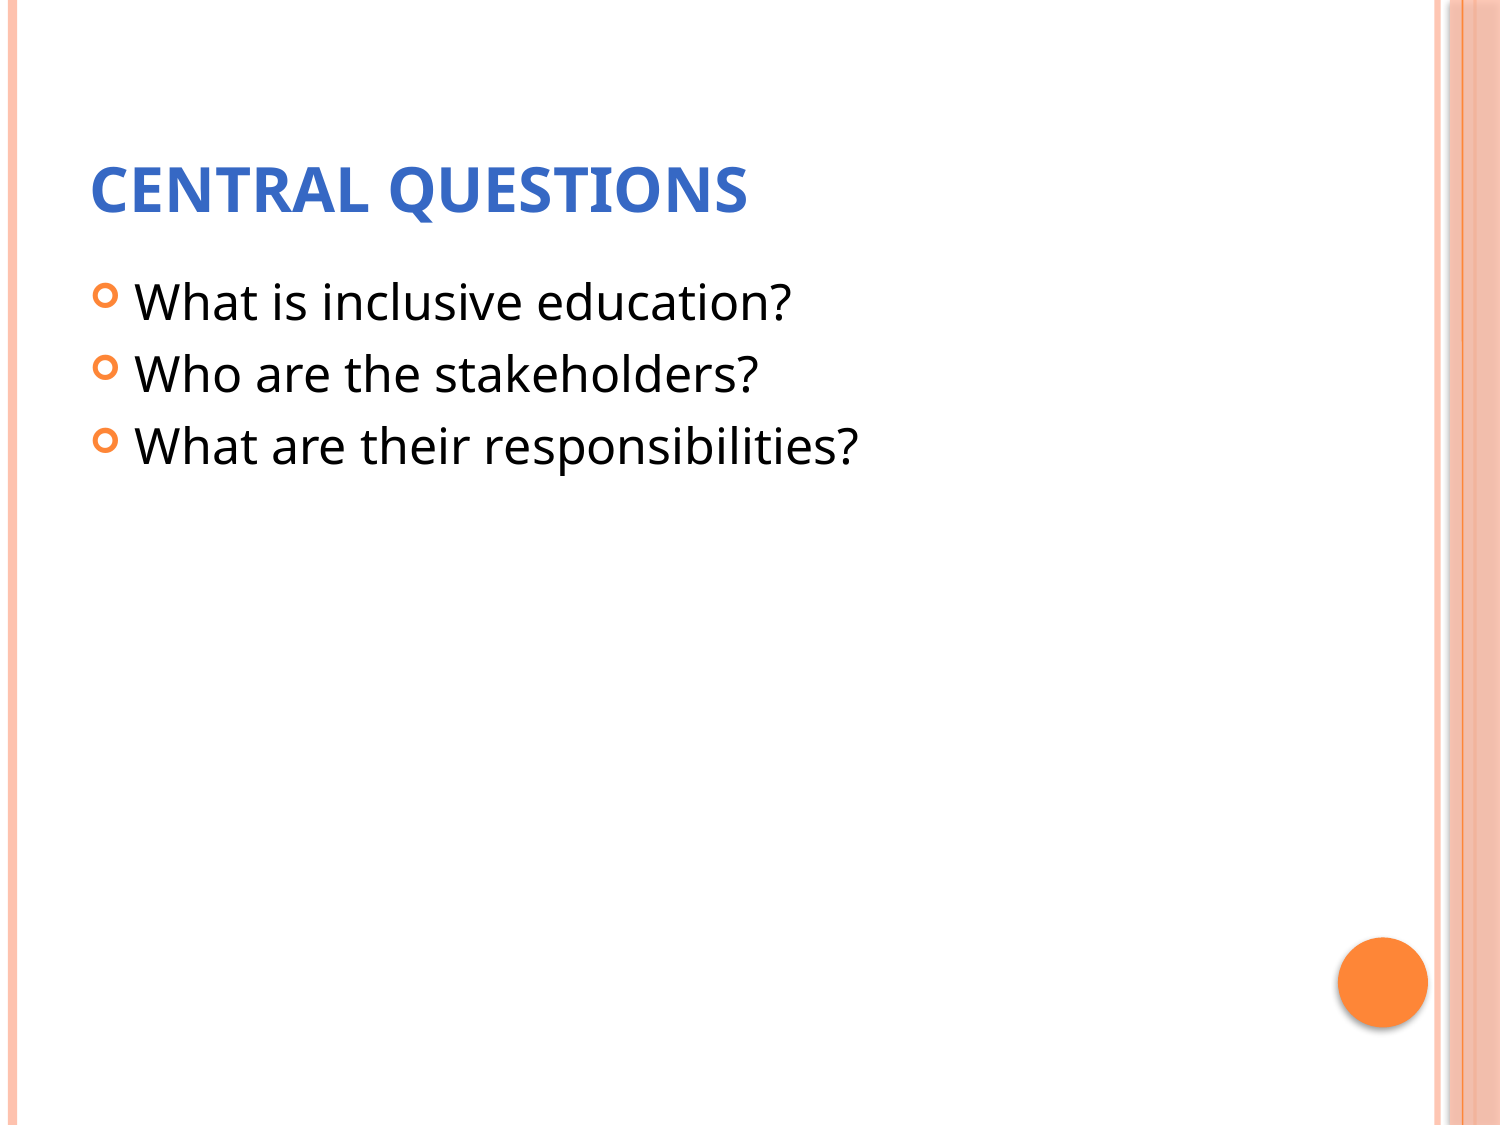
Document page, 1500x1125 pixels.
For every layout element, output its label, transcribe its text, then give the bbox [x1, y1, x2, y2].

list What is inclusive education? Who are the stakeholders? What are their responsibilities? [75, 262, 1300, 1062]
title Central Questions [75, 45, 1300, 233]
